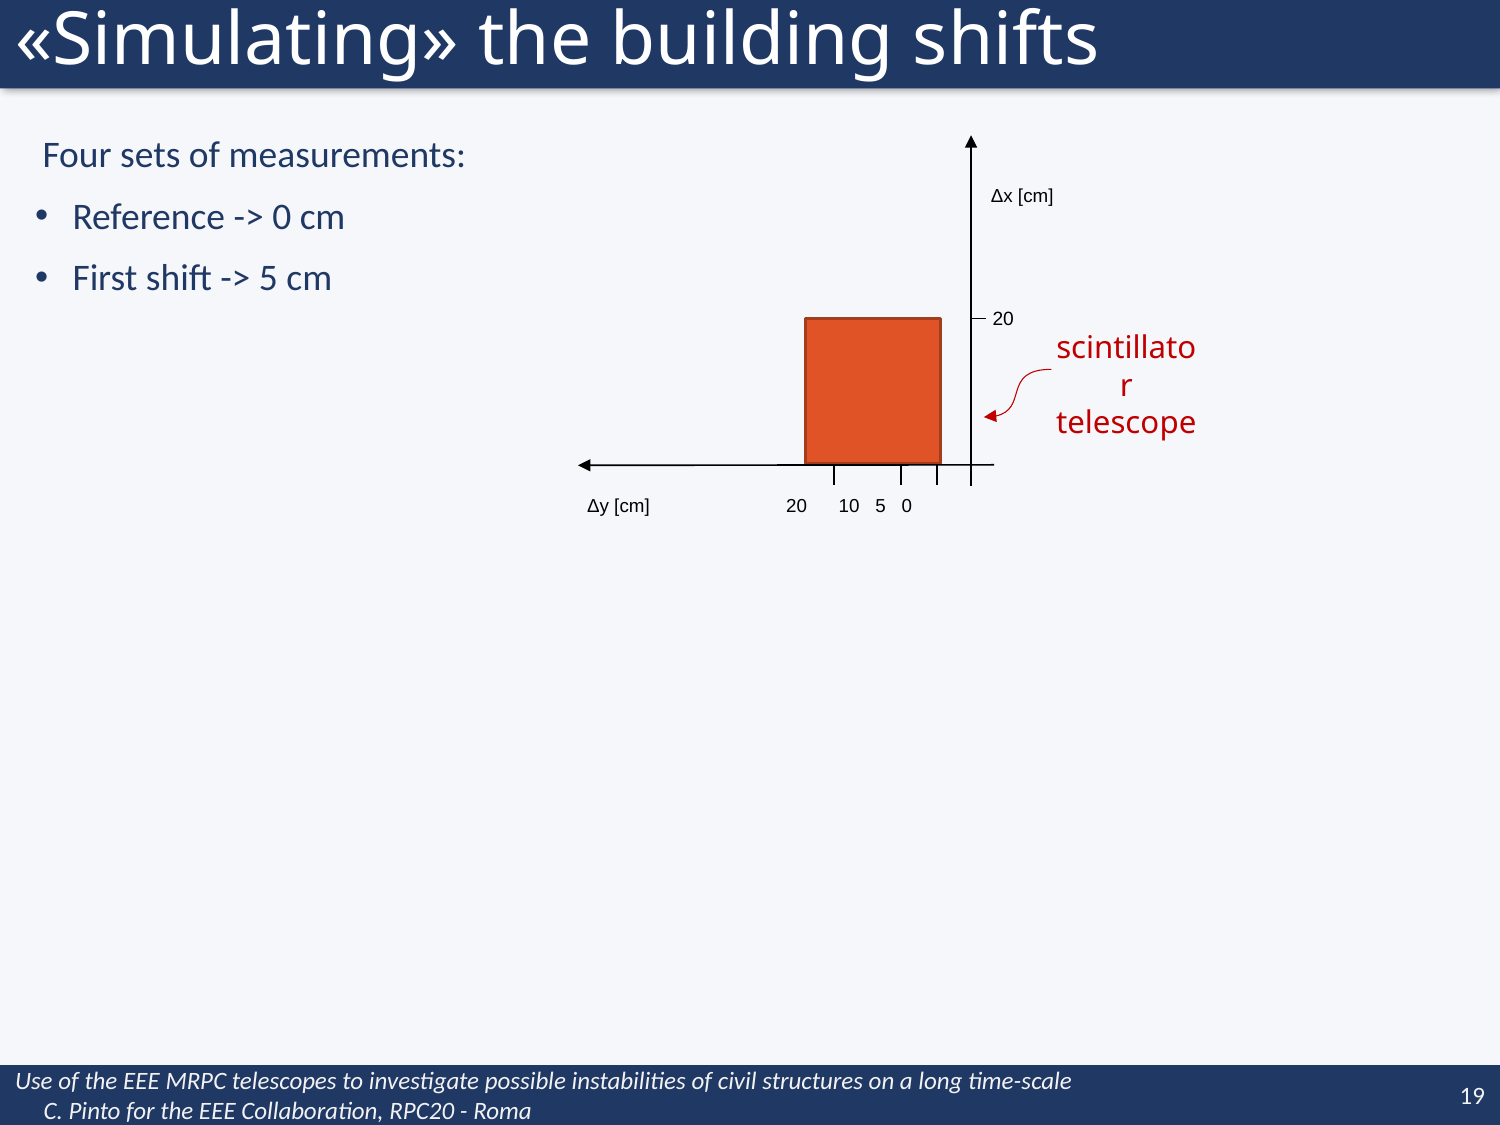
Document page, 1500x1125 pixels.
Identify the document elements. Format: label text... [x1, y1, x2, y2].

text_box Δy [cm] 20 10 5 0 [560, 489, 1025, 525]
text_box scintillator telescope [1036, 320, 1217, 448]
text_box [983, 369, 1052, 418]
text_box «Simulating» the building shifts [0, 0, 1500, 89]
text_box [805, 318, 941, 464]
list Four sets of measurements: Reference -> 0 cm First shift -> 5 cm [19, 128, 602, 408]
text_box 19 [1160, 1065, 1500, 1125]
text_box 20 [972, 302, 1083, 338]
text_box Δx [cm] [972, 178, 1080, 215]
footer Use of the EEE MRPC telescopes to investigate possible instabilities of civil structures on a long time-scale C. Pinto for the EEE Collaboration, RPC20 - Roma [0, 1065, 1160, 1125]
